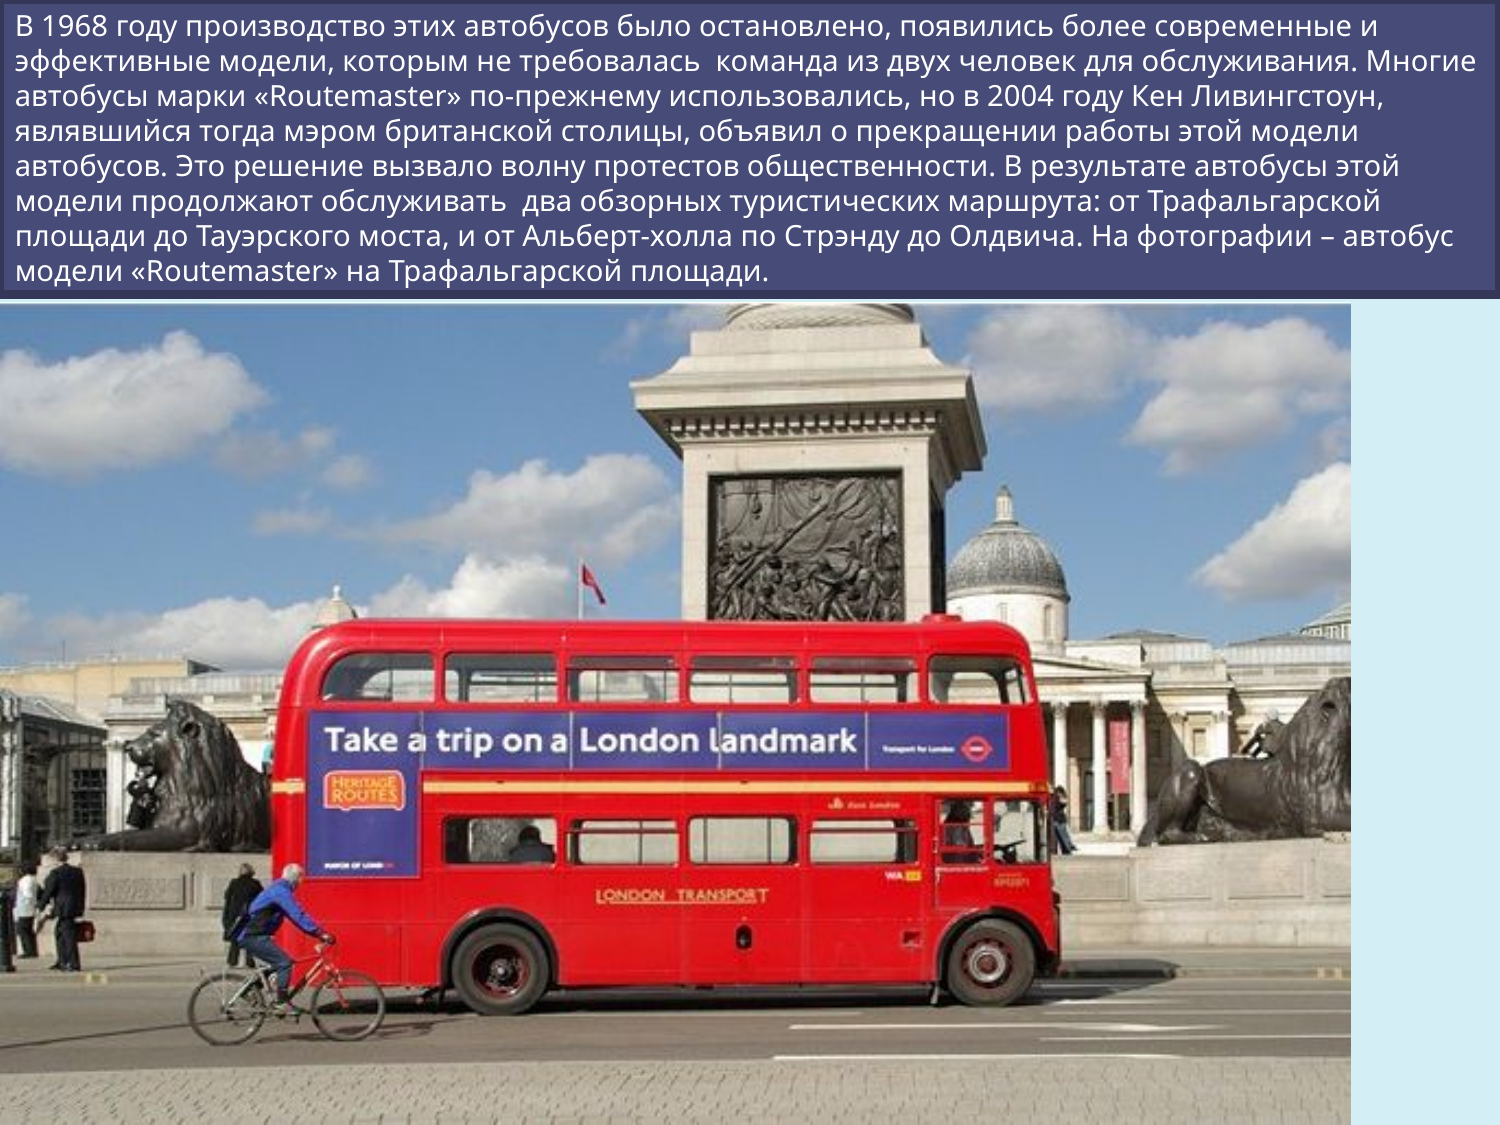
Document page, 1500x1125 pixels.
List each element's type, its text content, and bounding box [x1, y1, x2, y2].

picture [0, 302, 1351, 1125]
text_box В 1968 году производство этих автобусов было остановлено, появились более современные и эффективные модели, которым не требовалась команда из двух человек для обслуживания. Многие автобусы марки «Routemaster» по-прежнему использовались, но в 2004 году Кен Ливингстоун, являвшийся тогда мэром британской столицы, объявил о прекращении работы этой модели автобусов. Это решение вызвало волну протестов общественности. В результате автобусы этой модели продолжают обслуживать два обзорных туристических маршрута: от Трафальгарской площади до Тауэрского моста, и от Альберт-холла по Стрэнду до Олдвича. На фотографии – автобус модели «Routemaster» на Трафальгарской площади. [0, 0, 1500, 299]
